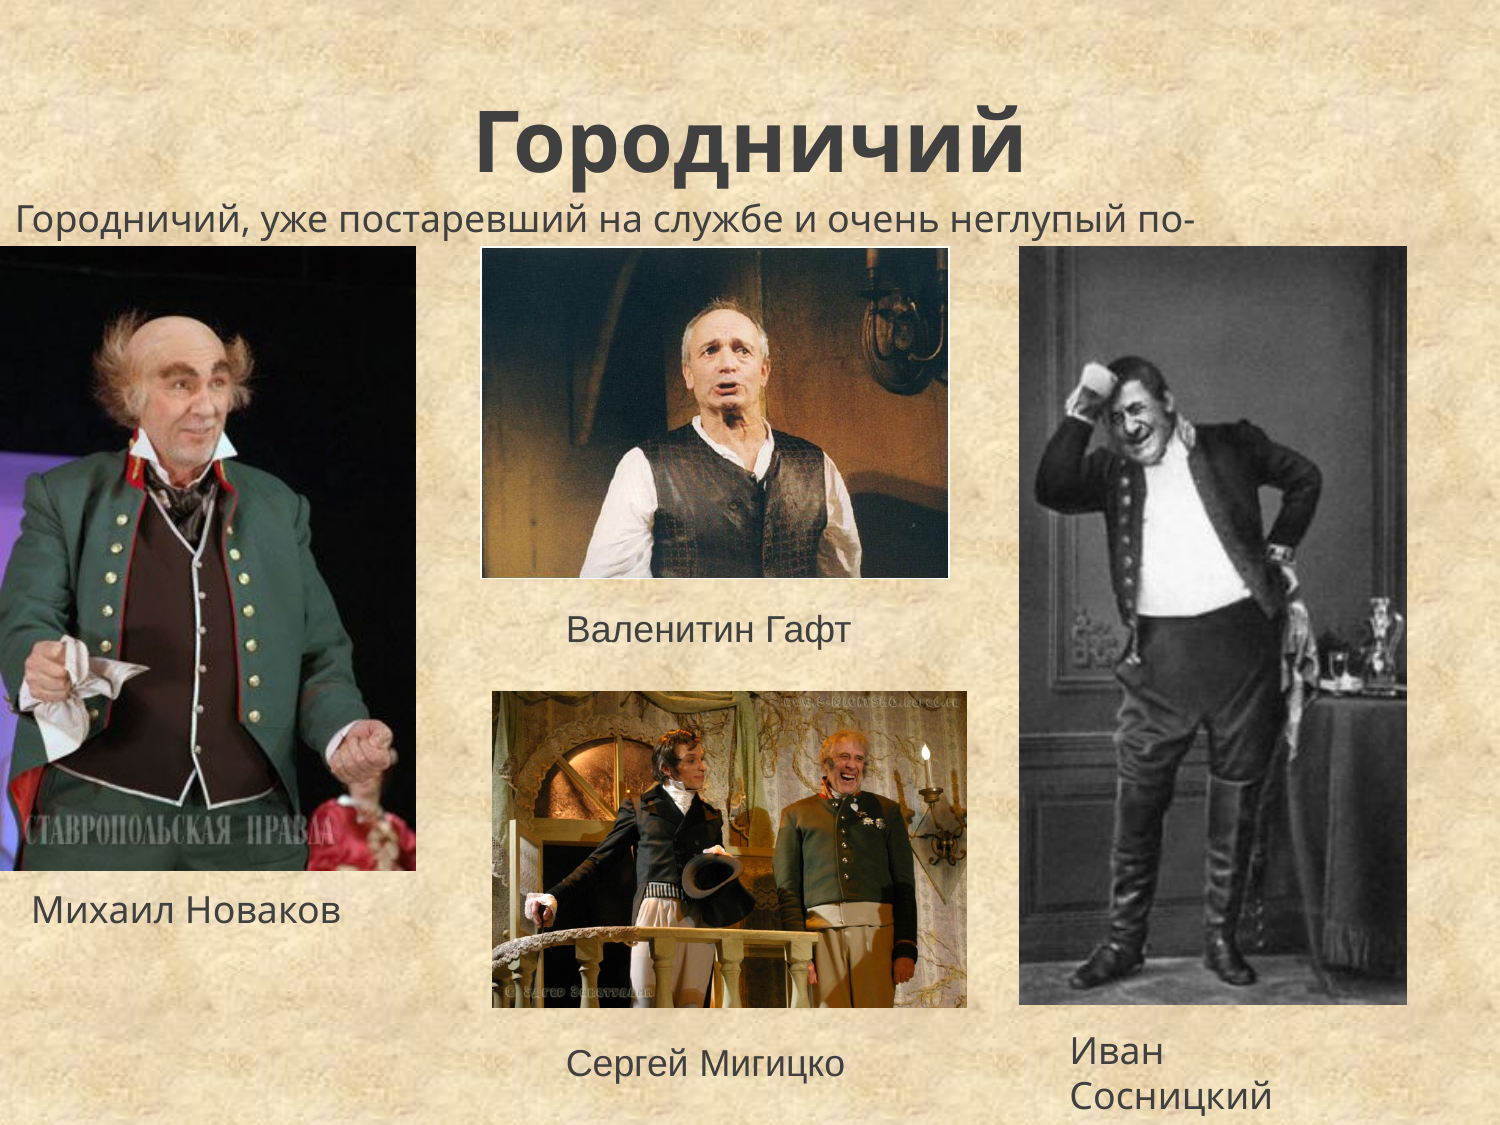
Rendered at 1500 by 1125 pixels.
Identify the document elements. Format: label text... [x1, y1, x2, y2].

picture [0, 0, 1500, 1125]
text_box Сергей Мигицко [550, 1052, 903, 1092]
text_box Михаил Новаков [16, 901, 356, 939]
title Городничий [75, 45, 1425, 233]
text_box Иван Сосницкий [1054, 1046, 1371, 1125]
text_box Городничий, уже постаревший на службе и очень неглупый по-своему человек... [0, 187, 1336, 293]
text_box Валенитин Гафт [550, 621, 903, 658]
